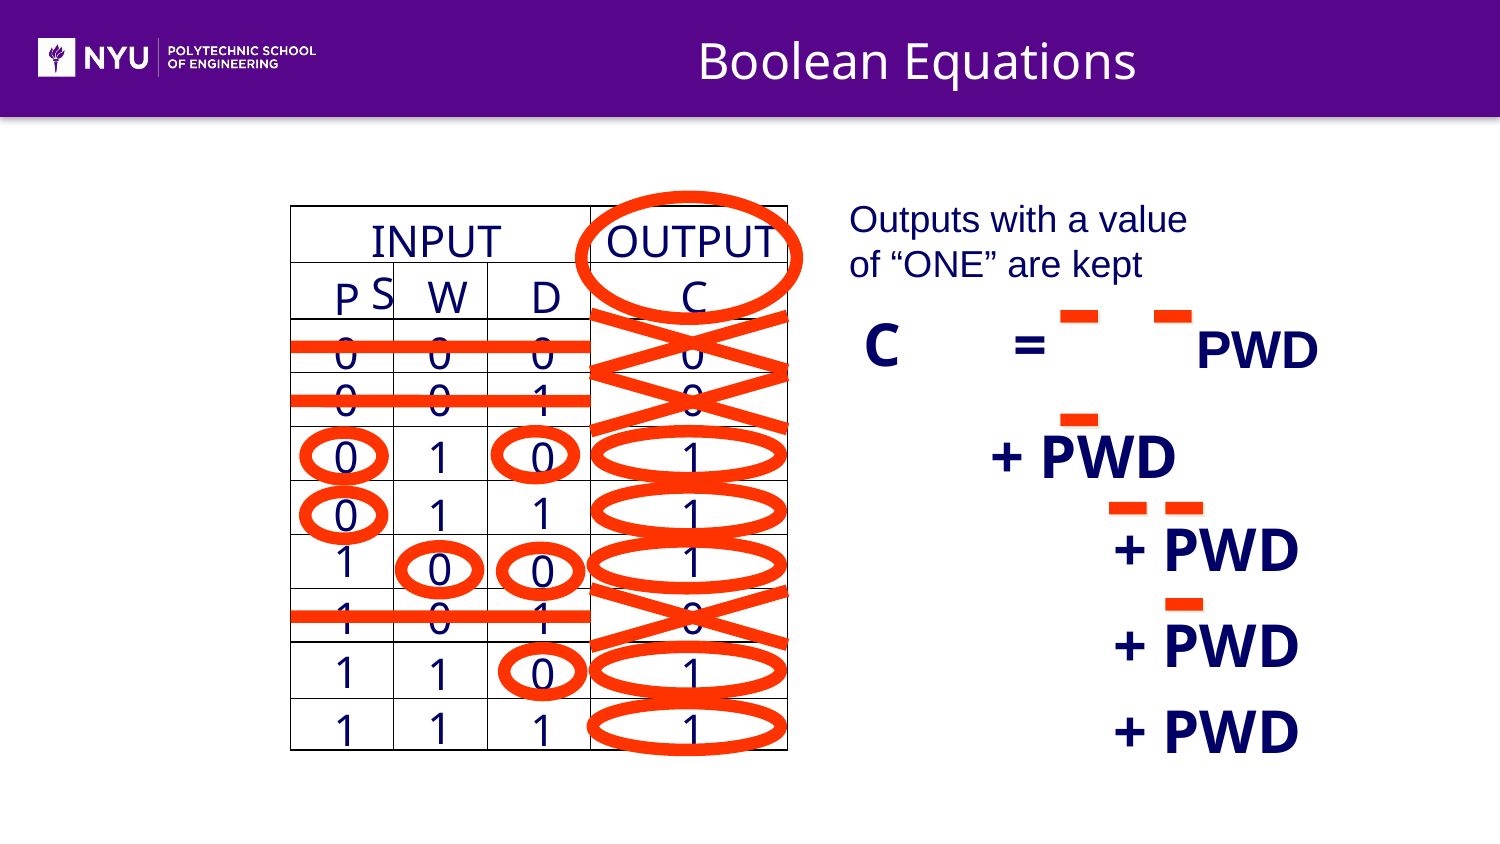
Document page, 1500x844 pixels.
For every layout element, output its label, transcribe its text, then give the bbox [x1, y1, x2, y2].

text_box + PWD [906, 504, 1329, 589]
list PWD [901, 307, 1349, 383]
text_box C = [810, 300, 1229, 385]
text_box Boolean Equations [372, 37, 1463, 81]
text_box [638, 196, 740, 204]
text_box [290, 206, 807, 765]
text_box + PWD [906, 600, 1329, 685]
picture [38, 38, 316, 77]
text_box + PWD [886, 411, 1309, 496]
text_box + PWD [906, 687, 1329, 772]
text_box Outputs with a value of “ONE” are kept [834, 187, 1219, 293]
